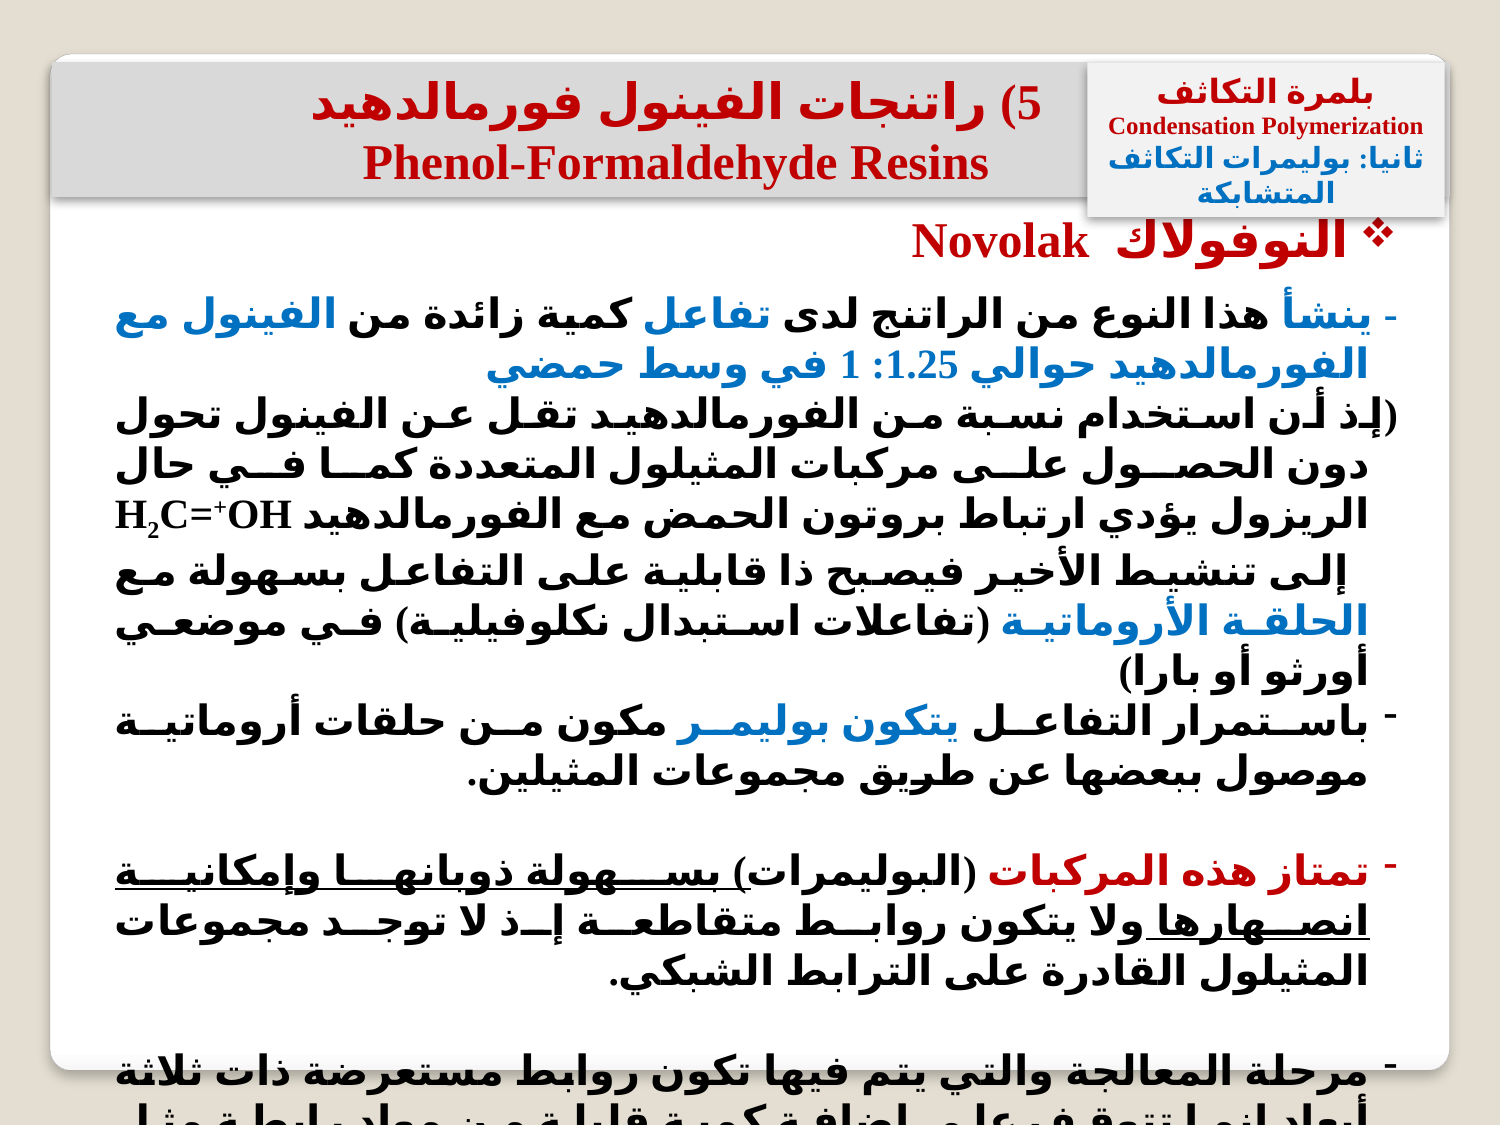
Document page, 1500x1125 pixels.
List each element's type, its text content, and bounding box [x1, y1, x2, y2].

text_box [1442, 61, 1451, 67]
text_box النوفولاك Novolak [87, 210, 1413, 275]
text_box - ينشأ هذا النوع من الراتنج لدى تفاعل كمية زائدة من الفينول مع الفورمالدهيد حوالي 1.25: 1 في وسط حمضي (إذ أن استخدام نسبة من الفورمالدهيد تقل عن الفينول تحول دون الحصول على مركبات المثيلول المتعددة كما في حال الريزول يؤدي ارتباط بروتون الحمض مع الفورمالدهيد H2C=+OH إلى تنشيط الأخير فيصبح ذا قابلية على التفاعل بسهولة مع الحلقة الأروماتية (تفاعلات استبدال نكلوفيلية) في موضعي أورثو أو بارا) باستمرار التفاعل يتكون بوليمر مكون من حلقات أروماتية موصول ببعضها عن طريق مجموعات المثيلين. تمتاز هذه المركبات (البوليمرات) بسهولة ذوبانها وإمكانية انصهارها ولا يتكون روابط متقاطعة إذ لا توجد مجموعات المثيلول القادرة على الترابط الشبكي. مرحلة المعالجة والتي يتم فيها تكون روابط مستعرضة ذات ثلاثة أبعاد إنما تتوقف على إضافة كمية قليلة من مواد رابطة مثل الهكسامين Hexamine (CH2)6N4 الذي يتكسر بوجود آثار من الرطوبة إلى كل من الفورمالدهيد والنشادر. [99, 279, 1413, 1125]
text_box 5) راتنجات الفينول فورمالدهيد Phenol-Formaldehyde Resins [51, 61, 1090, 198]
text_box بلمرة التكاثف Condensation Polymerization ثانيا: بوليمرات التكاثف المتشابكة [1087, 62, 1445, 218]
